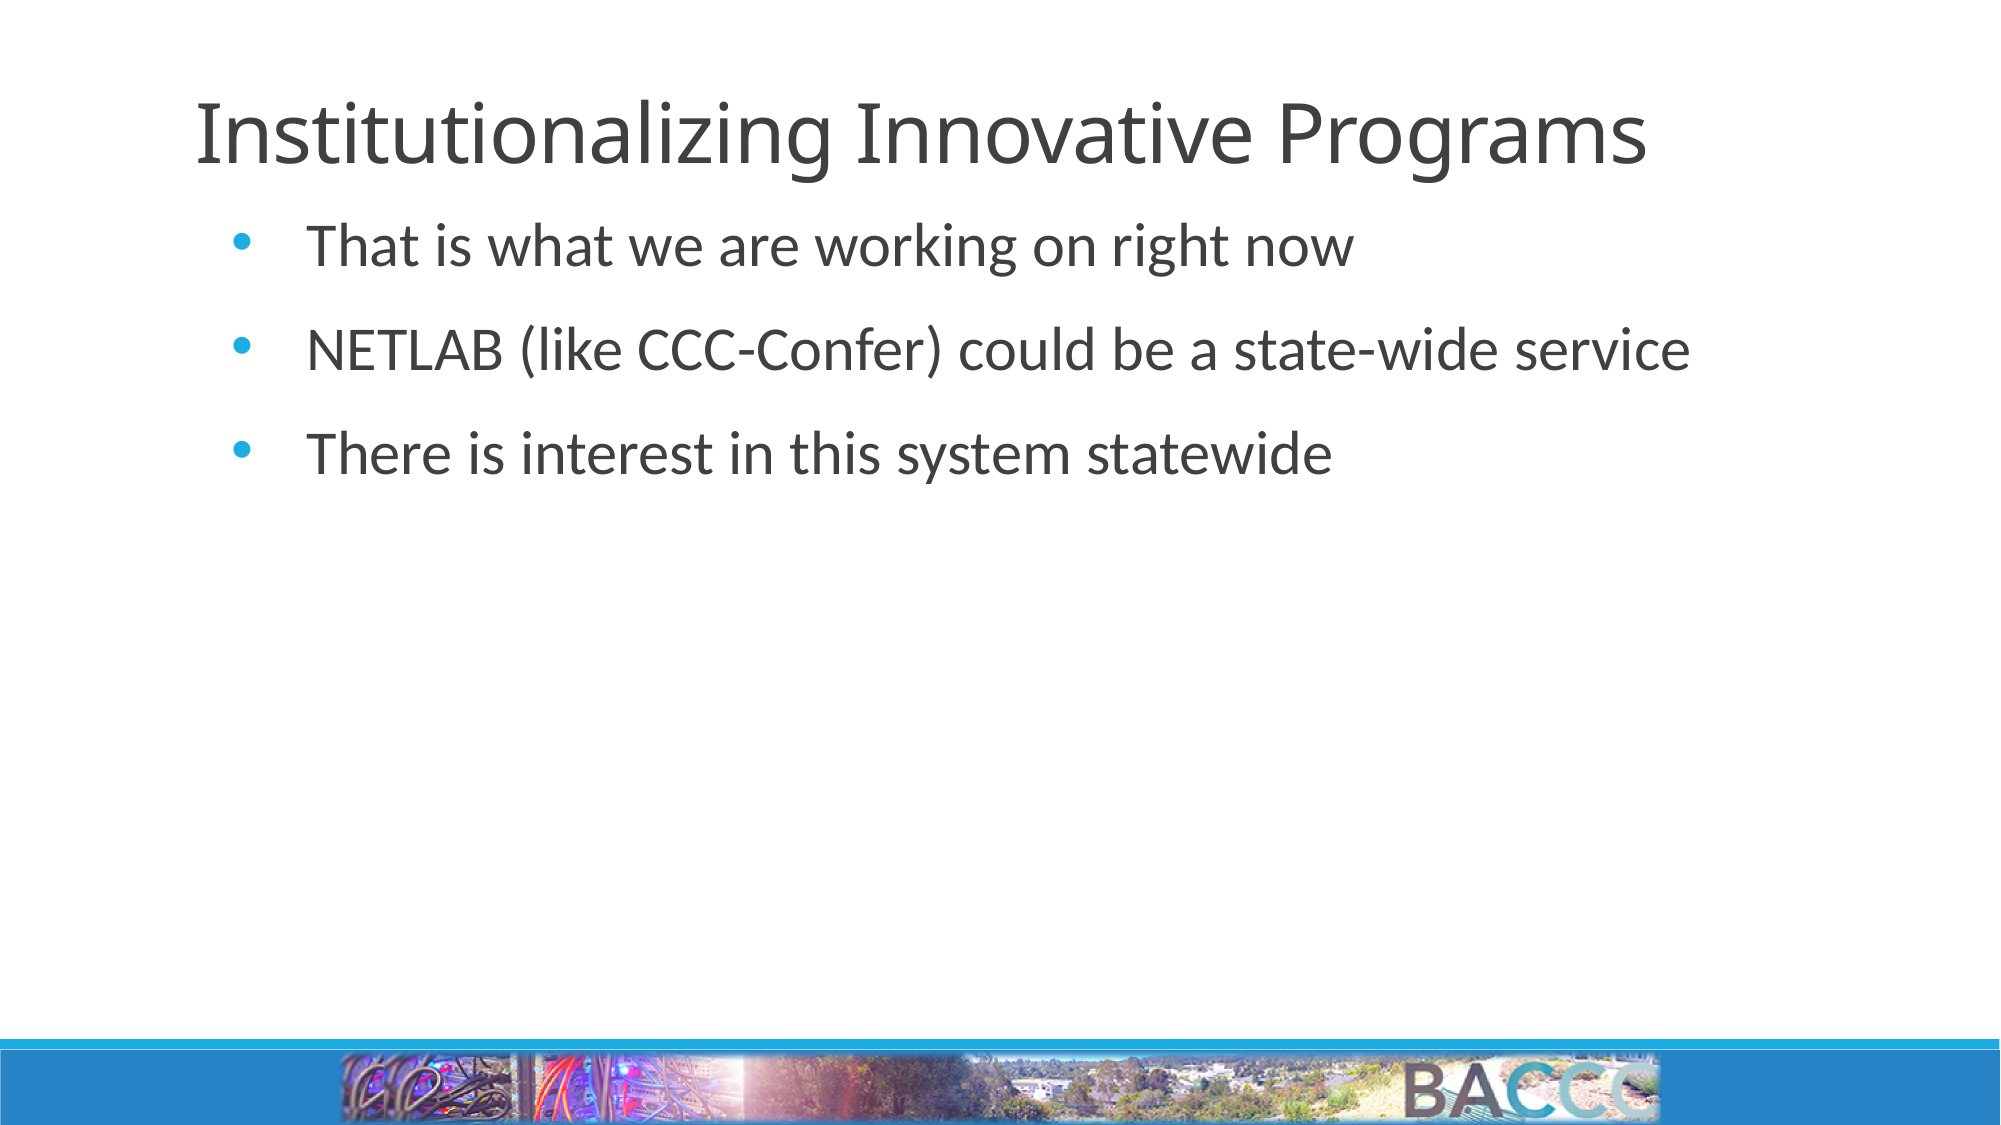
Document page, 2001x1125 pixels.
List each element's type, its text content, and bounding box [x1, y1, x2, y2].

list That is what we are working on right now NETLAB (like CCC-Confer) could be a state-wide service There is interest in this system statewide [179, 188, 1830, 849]
title Institutionalizing Innovative Programs [180, 47, 1830, 188]
picture [337, 1050, 1663, 1125]
